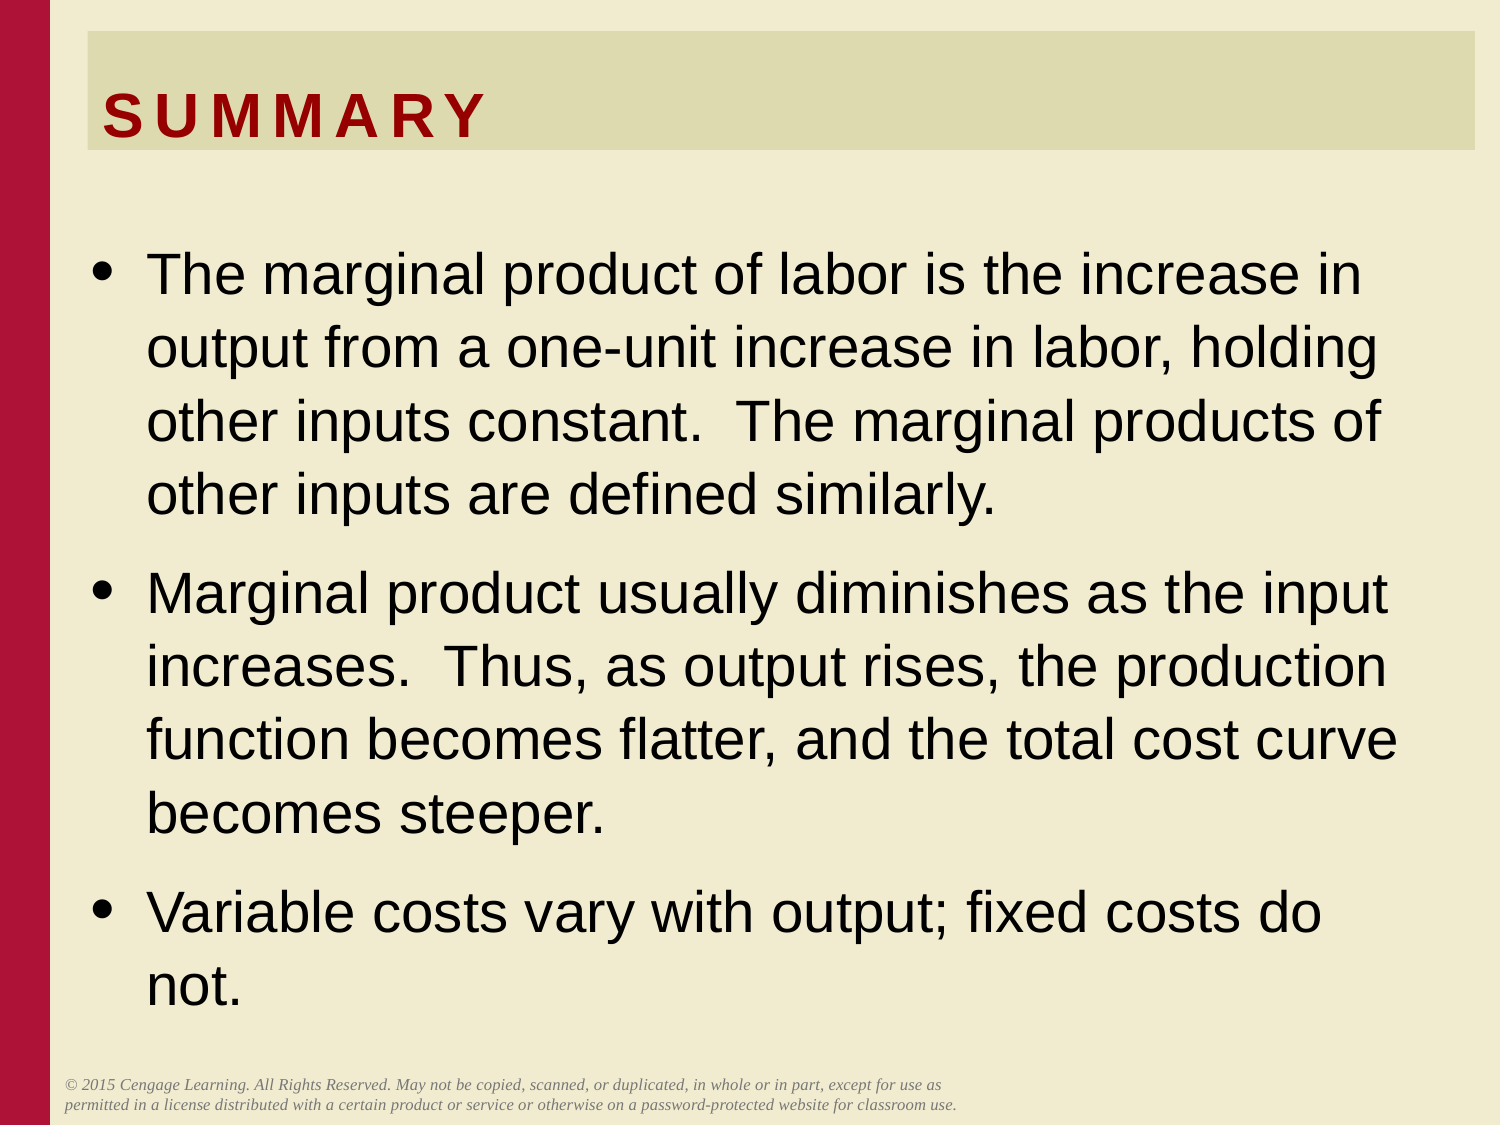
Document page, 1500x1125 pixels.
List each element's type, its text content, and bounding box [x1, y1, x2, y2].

title SUMMARY [87, 30, 1476, 151]
text_box © 2015 Cengage Learning. All Rights Reserved. May not be copied, scanned, or duplicated, in whole or in part, except for use as permitted in a license distributed with a certain product or service or otherwise on a password-protected website for classroom use. [49, 1066, 977, 1121]
text_box [0, 0, 50, 1125]
list The marginal product of labor is the increase in output from a one-unit increase in labor, holding other inputs constant. The marginal products of other inputs are defined similarly. Marginal product usually diminishes as the input increases. Thus, as output rises, the production function becomes flatter, and the total cost curve becomes steeper. Variable costs vary with output; fixed costs do not. [74, 224, 1426, 1063]
